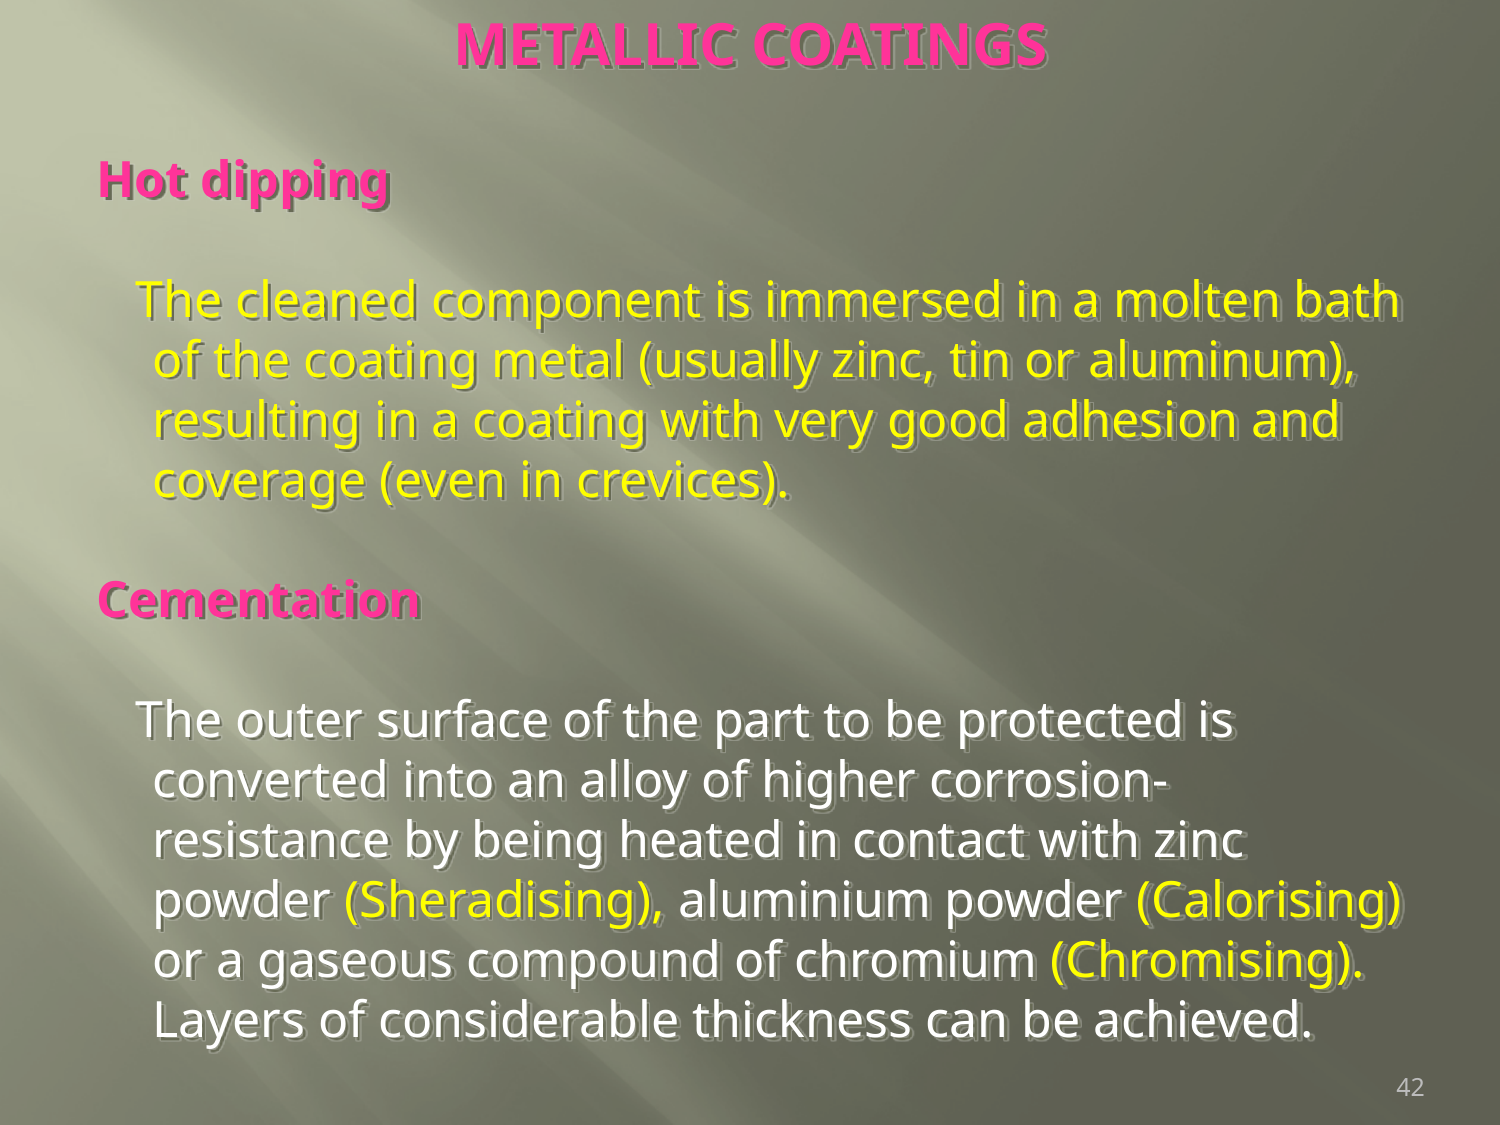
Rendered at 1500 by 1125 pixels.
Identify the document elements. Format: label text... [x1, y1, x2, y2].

text_box METALLIC COATINGS Hot dipping The cleaned component is immersed in a molten bath of the coating metal (usually zinc, tin or aluminum), resulting in a coating with very good adhesion and coverage (even in crevices). Cementation The outer surface of the part to be protected is converted into an alloy of higher corrosion-resistance by being heated in contact with zinc powder (Sheradising), aluminium powder (Calorising) or a gaseous compound of chromium (Chromising). Layers of considerable thickness can be achieved. [81, 0, 1420, 1115]
